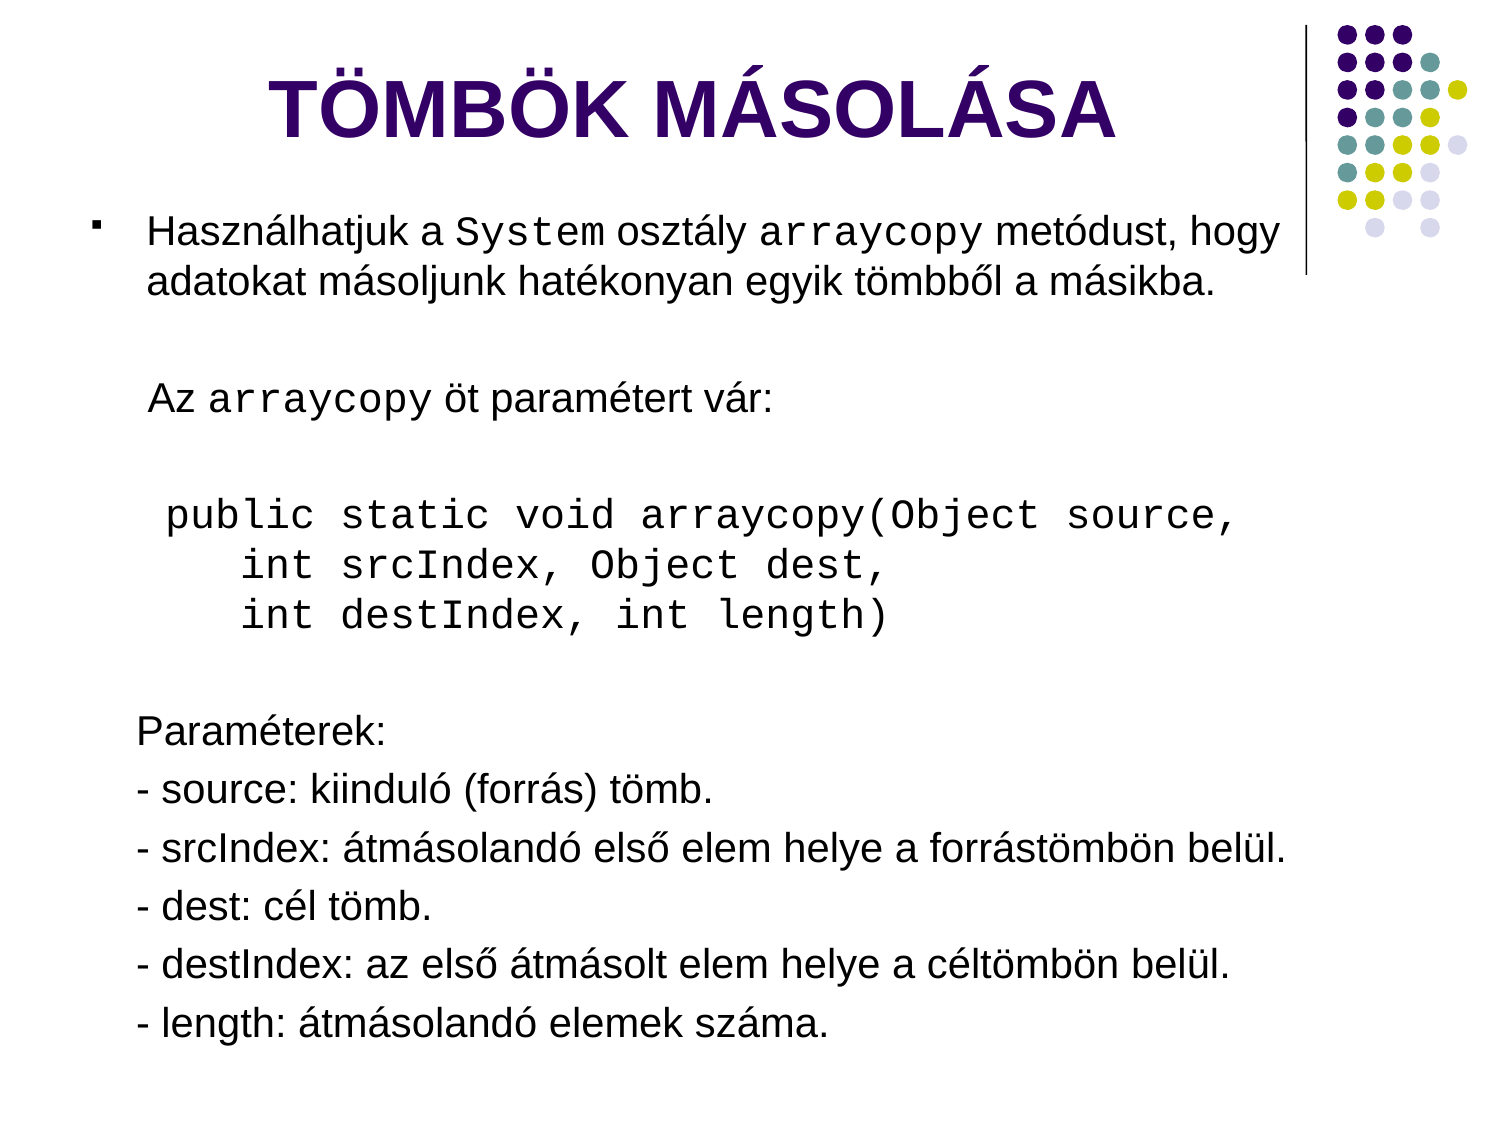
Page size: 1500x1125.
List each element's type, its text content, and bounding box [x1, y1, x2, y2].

list Használhatjuk a System osztály arraycopy metódust, hogy adatokat másoljunk hatékonyan egyik tömbből a másikba. Az arraycopy öt paramétert vár: public static void arraycopy(Object source, int srcIndex, Object dest, int destIndex, int length) Paraméterek: - source: kiinduló (forrás) tömb. - srcIndex: átmásolandó első elem helye a forrástömbön belül. - dest: cél tömb. - destIndex: az első átmásolt elem helye a céltömbön belül. - length: átmásolandó elemek száma. [74, 196, 1426, 1071]
title TÖMBÖK MÁSOLÁSA [74, 19, 1313, 162]
